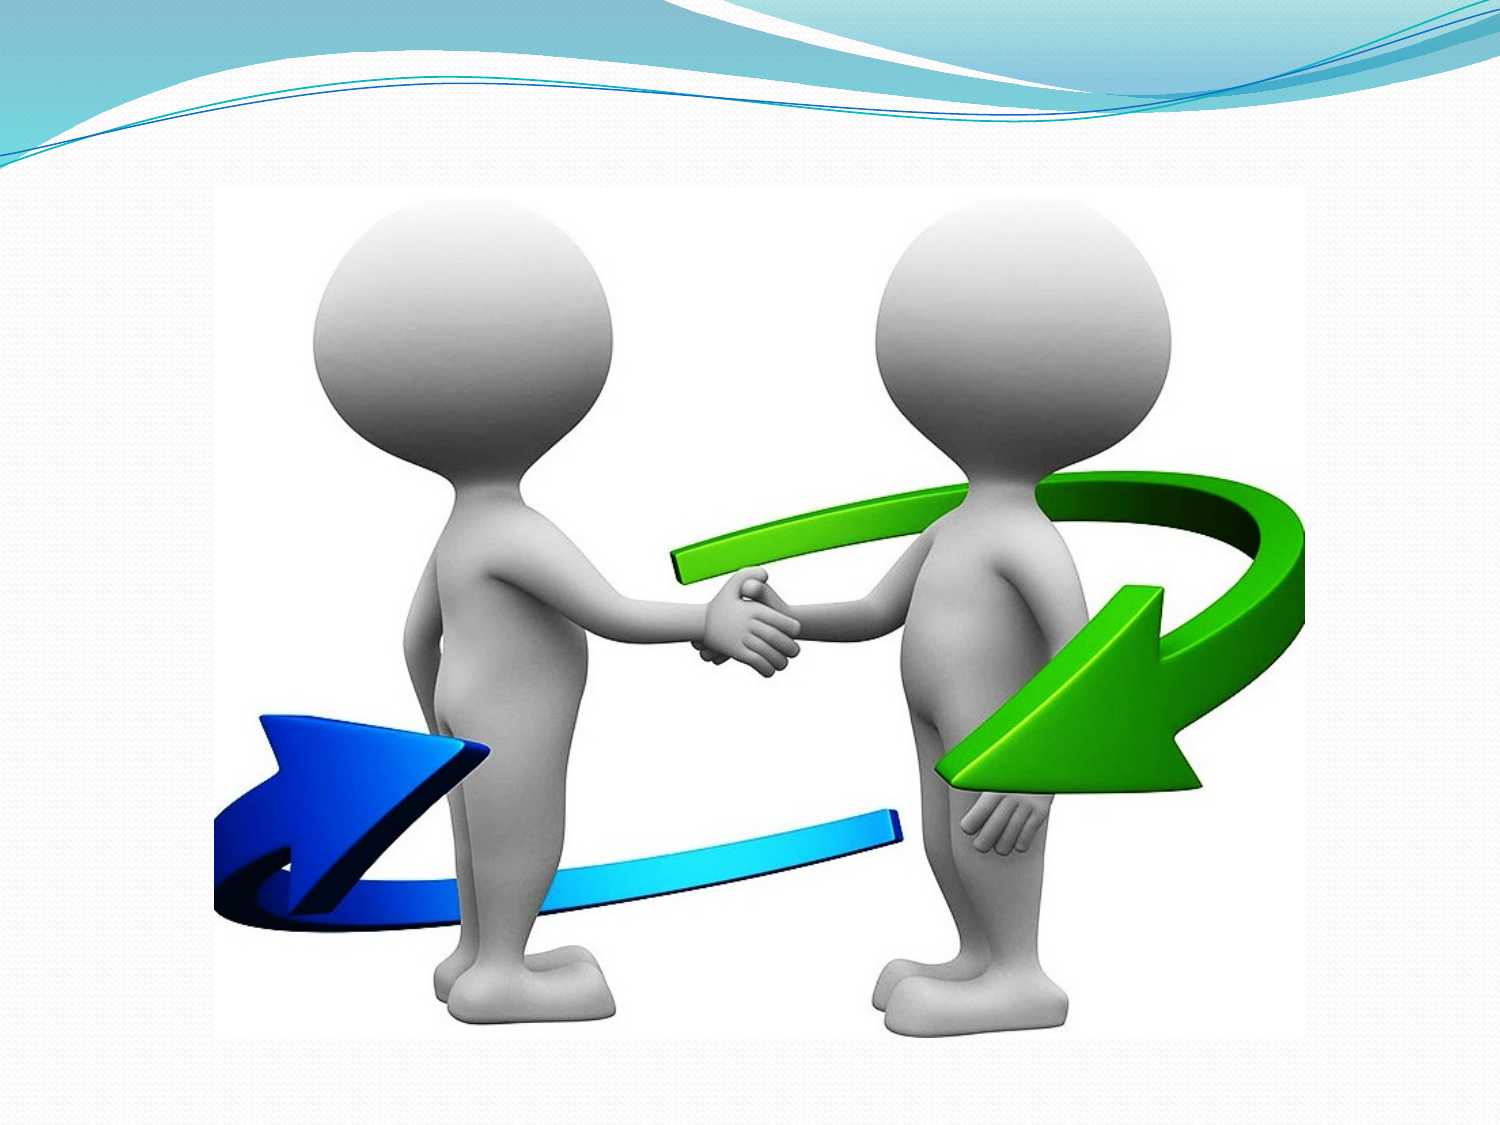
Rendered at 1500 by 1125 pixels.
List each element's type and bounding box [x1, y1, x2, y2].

list [213, 187, 1305, 1038]
